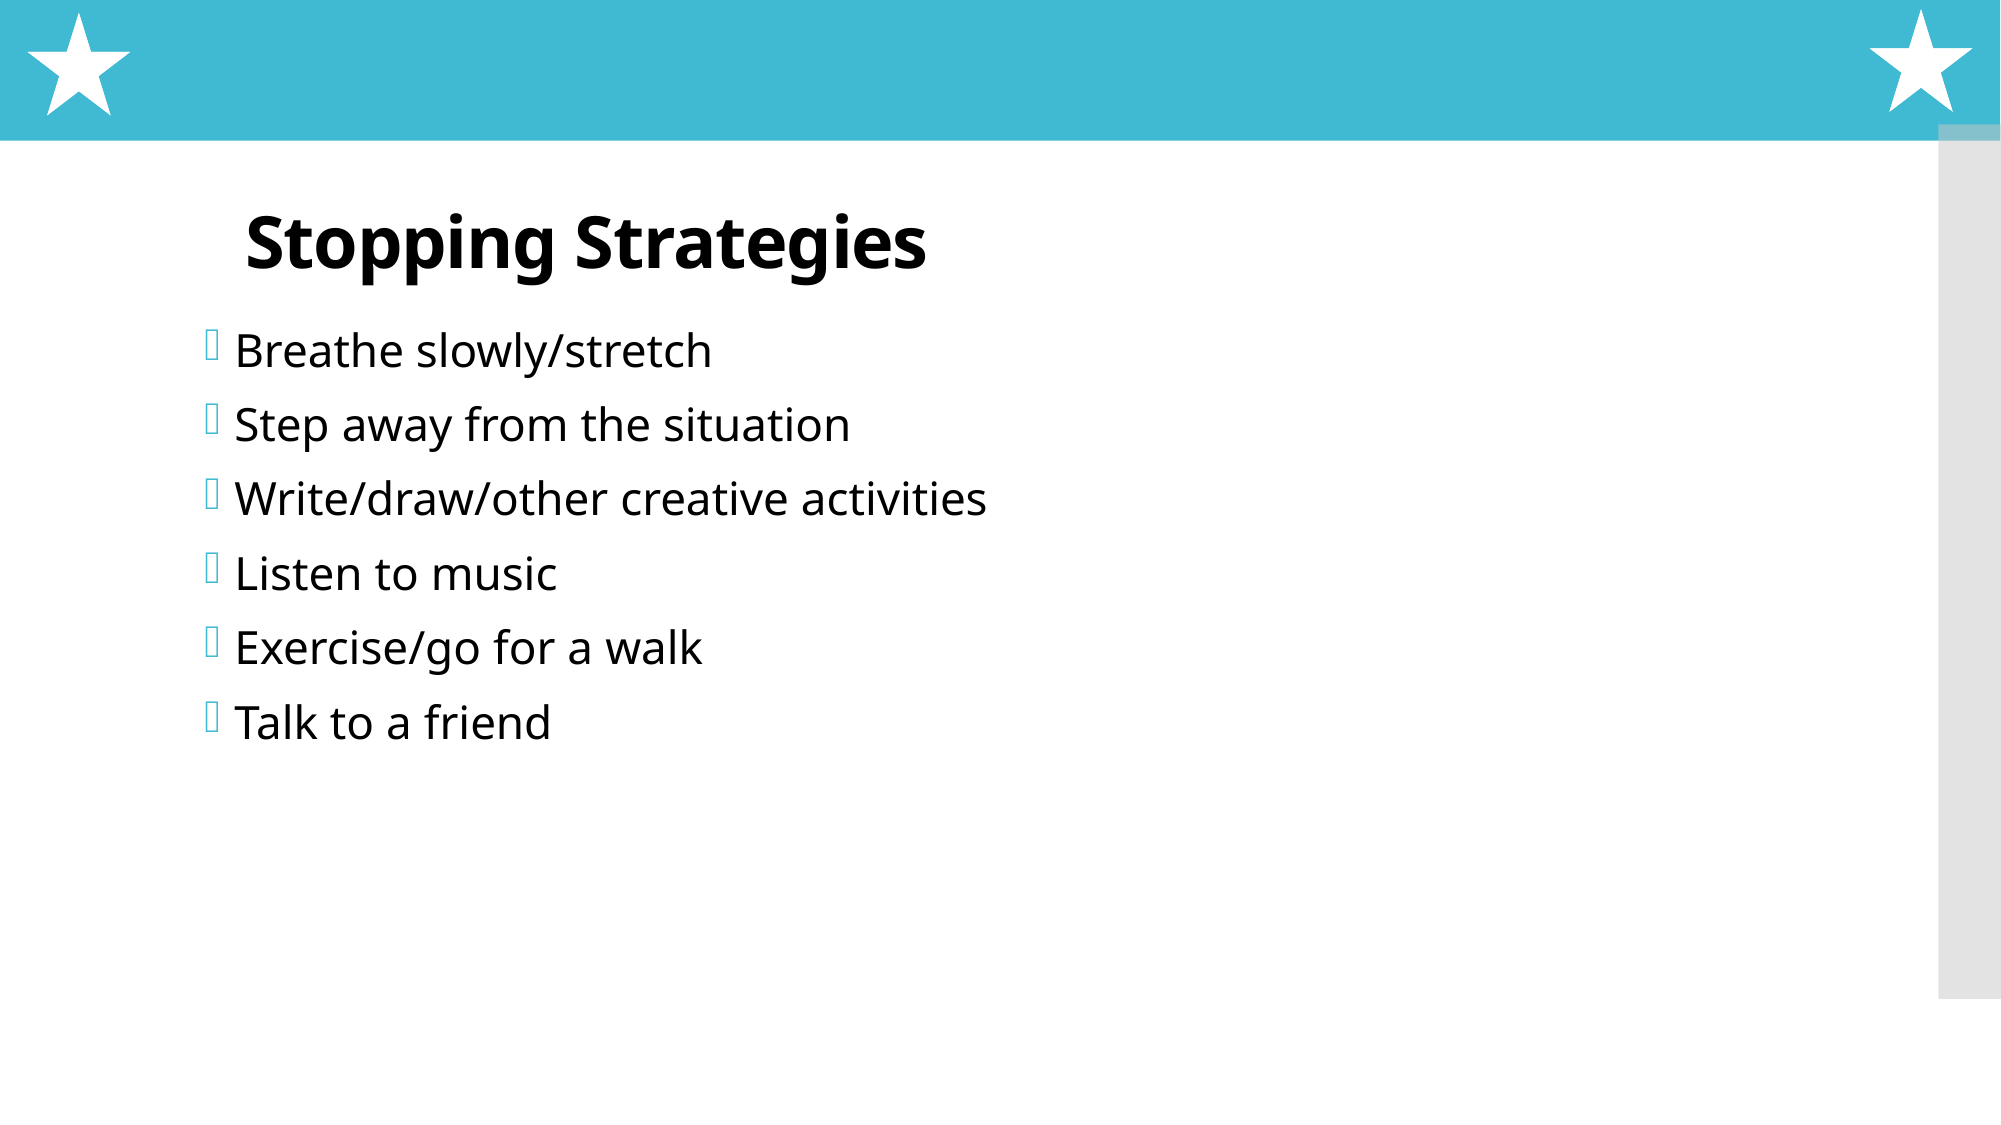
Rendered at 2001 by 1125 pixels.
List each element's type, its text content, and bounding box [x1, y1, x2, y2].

list Breathe slowly/stretch Step away from the situation Write/draw/other creative activities Listen to music Exercise/go for a walk Talk to a friend [189, 285, 1811, 866]
title Stopping Strategies [230, 198, 1305, 292]
